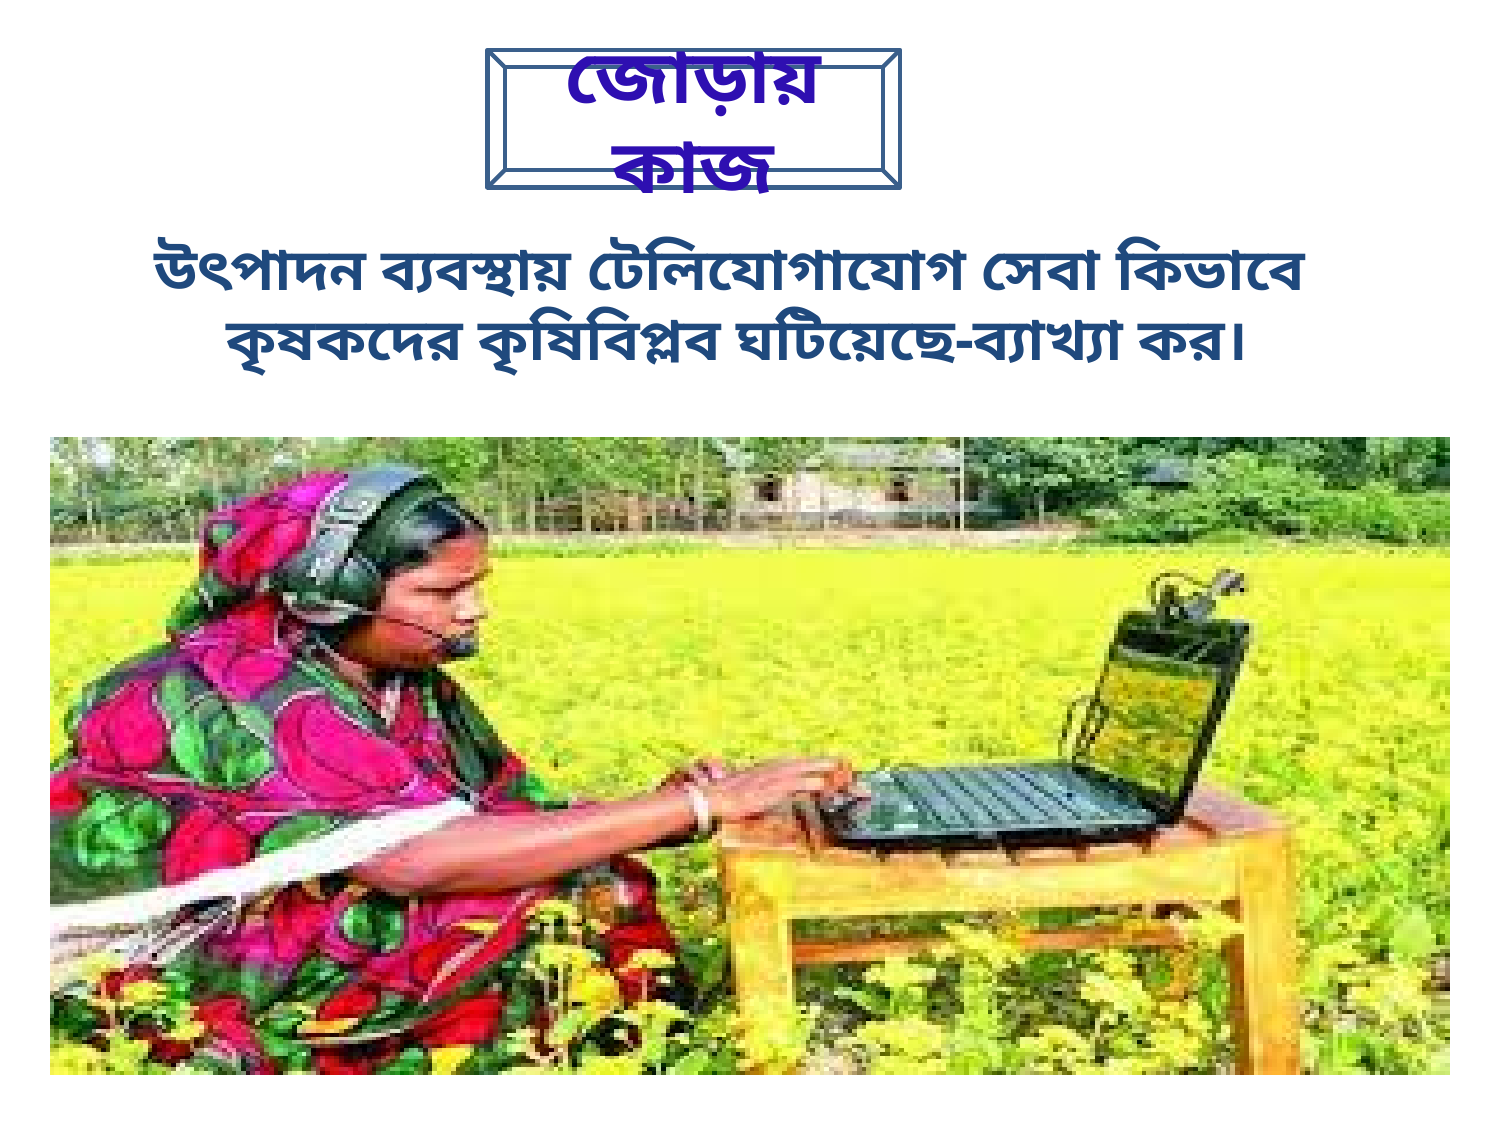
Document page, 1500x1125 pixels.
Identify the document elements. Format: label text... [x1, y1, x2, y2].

picture [49, 437, 1451, 1076]
text_box জোড়ায় কাজ [485, 48, 902, 190]
text_box উৎপাদন ব্যবস্থায় টেলিযোগাযোগ সেবা কিভাবে কৃষকদের কৃষিবিপ্লব ঘটিয়েছে-ব্যাখ্যা কর। [125, 224, 1350, 380]
